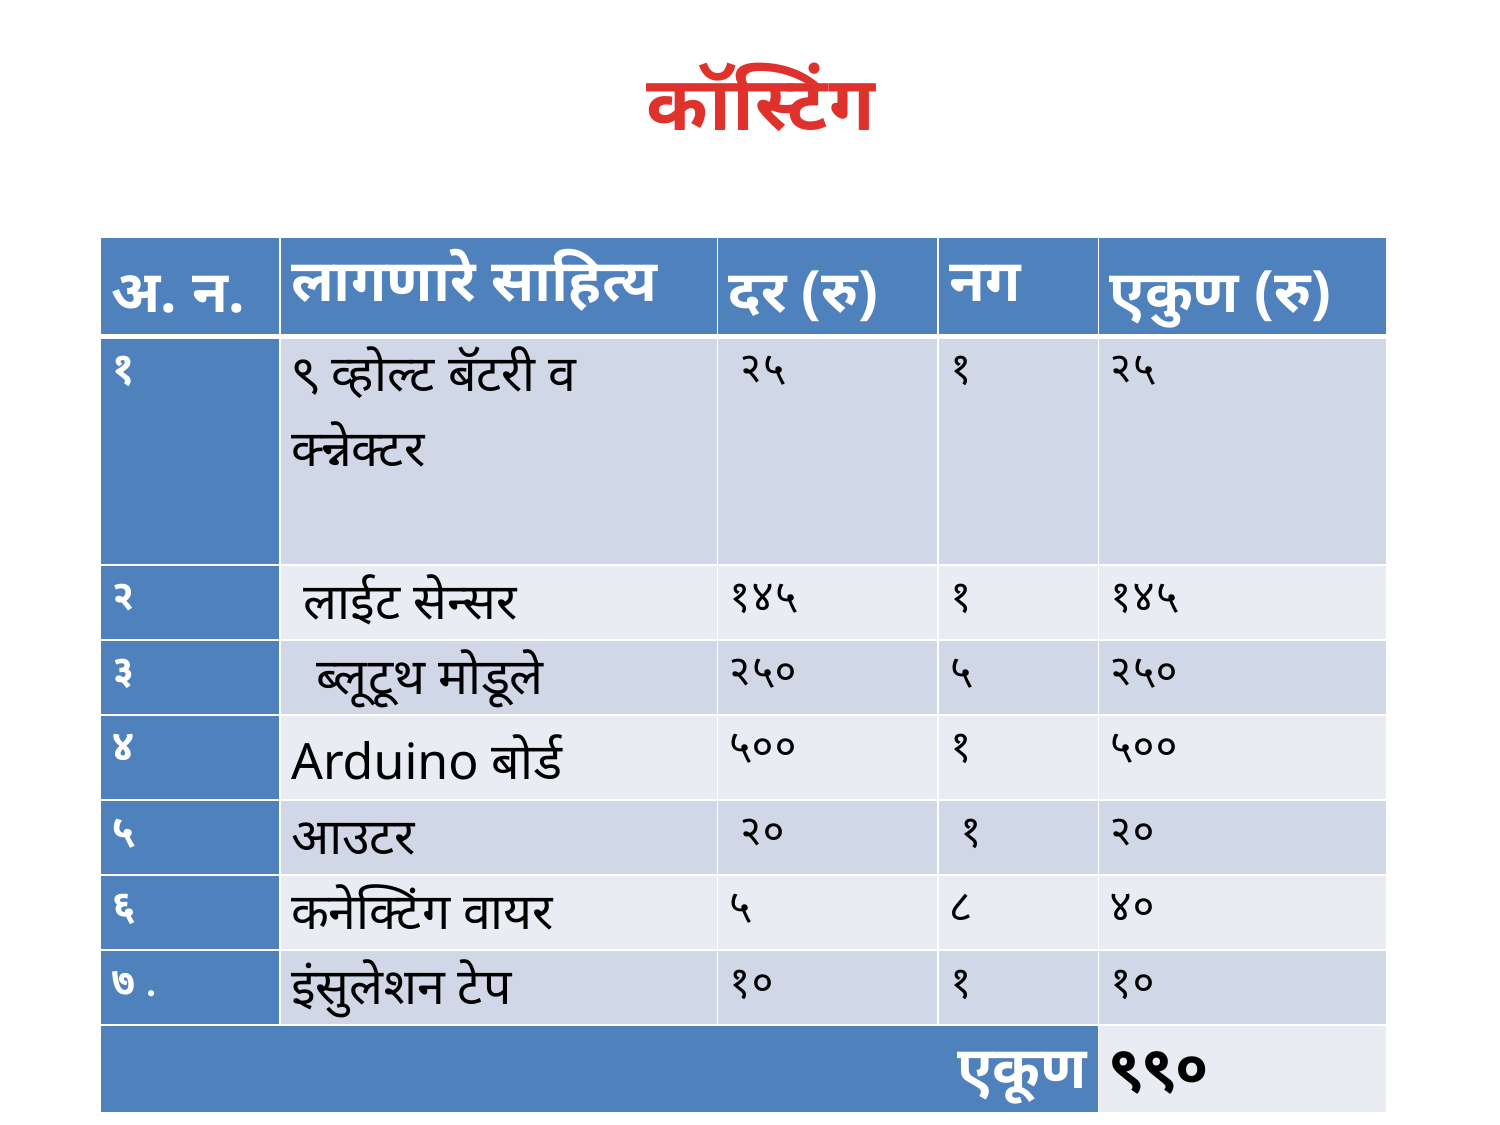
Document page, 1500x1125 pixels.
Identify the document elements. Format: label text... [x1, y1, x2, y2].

table_cell Arduino बोर्ड [281, 716, 717, 799]
table_cell १ [101, 339, 279, 564]
table_cell ३ [101, 641, 279, 714]
table_cell कनेक्टिंग वायर [281, 876, 717, 949]
table_cell २० [718, 801, 937, 874]
table_cell ५०० [718, 716, 937, 799]
table_cell ९ व्होल्ट बॅटरी व क्न्नेक्टर [281, 339, 717, 564]
table_cell १ [939, 339, 1098, 564]
table_cell २५० [1099, 641, 1386, 714]
table_cell ब्लूटूथ मोडूले [281, 641, 717, 714]
table_cell २० [1099, 801, 1386, 874]
table_cell एकूण [101, 1026, 1098, 1112]
table_header दर (रु) [718, 238, 937, 334]
table_cell २५० [718, 641, 937, 714]
table_cell १ [939, 801, 1098, 874]
table_cell १ [939, 566, 1098, 639]
table_cell २५ [718, 339, 937, 564]
table_cell इंसुलेशन टेप [281, 951, 717, 1024]
table_cell आउटर [281, 801, 717, 874]
table_header अ. न. [101, 238, 279, 334]
table_cell १ [939, 716, 1098, 799]
table_header लागणारे साहित्य [281, 238, 717, 334]
table_cell ९९० [1099, 1026, 1386, 1112]
table_header एकुण (रु) [1099, 238, 1386, 334]
table_cell लाईट सेन्सर [281, 566, 717, 639]
table_cell ५०० [1099, 716, 1386, 799]
text_box कॉस्टिंग [631, 37, 892, 164]
table_cell ५ [718, 876, 937, 949]
table_cell १ [939, 951, 1098, 1024]
table_cell ४० [1099, 876, 1386, 949]
table_cell ५ [939, 641, 1098, 714]
table_header नग [939, 238, 1098, 334]
table_cell १४५ [718, 566, 937, 639]
table_cell ५ [101, 801, 279, 874]
table_cell १४५ [1099, 566, 1386, 639]
table_cell २५ [1099, 339, 1386, 564]
table_cell १० [718, 951, 937, 1024]
table_cell २ [101, 566, 279, 639]
table_cell ८ [939, 876, 1098, 949]
table_cell ४ [101, 716, 279, 799]
table_cell ६ [101, 876, 279, 949]
table_cell १० [1099, 951, 1386, 1024]
table_cell ७ . [101, 951, 279, 1024]
